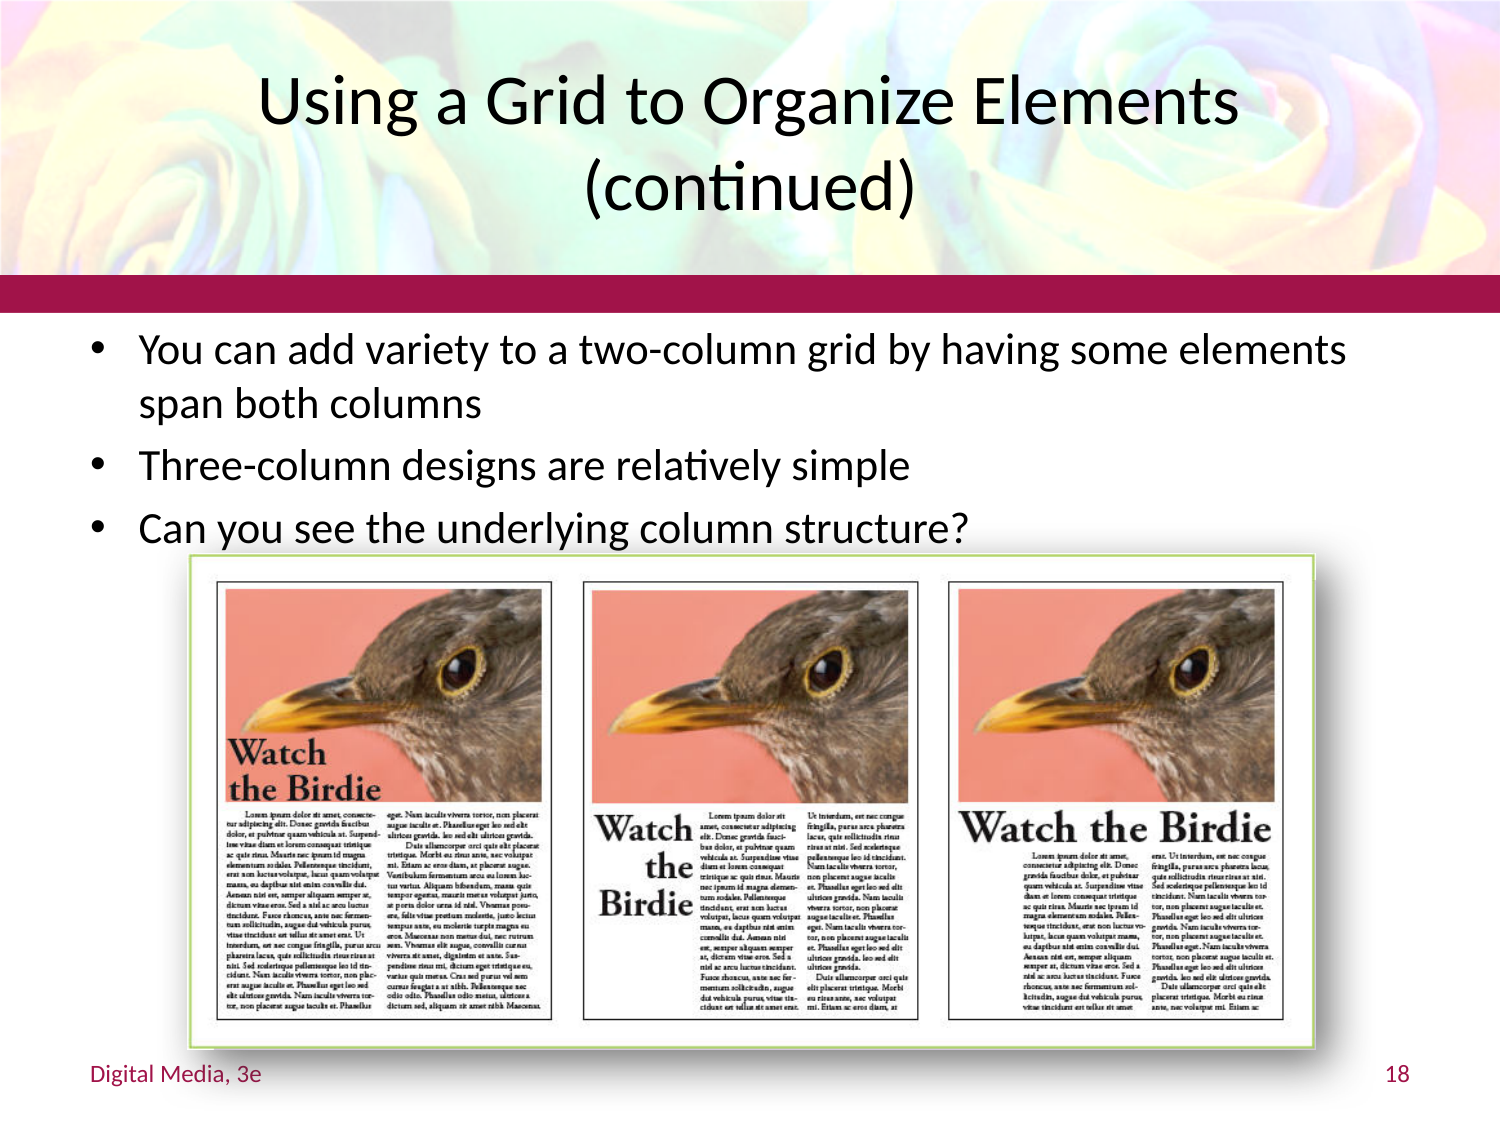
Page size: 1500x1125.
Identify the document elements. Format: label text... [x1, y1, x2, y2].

title Using a Grid to Organize Elements (continued) [75, 45, 1425, 233]
slide_number 18 [1074, 1042, 1425, 1103]
list You can add variety to a two-column grid by having some elements span both columns Three-column designs are relatively simple Can you see the underlying column structure? [75, 312, 1425, 563]
footer Digital Media, 3e [75, 1042, 550, 1103]
picture [187, 553, 1316, 1051]
